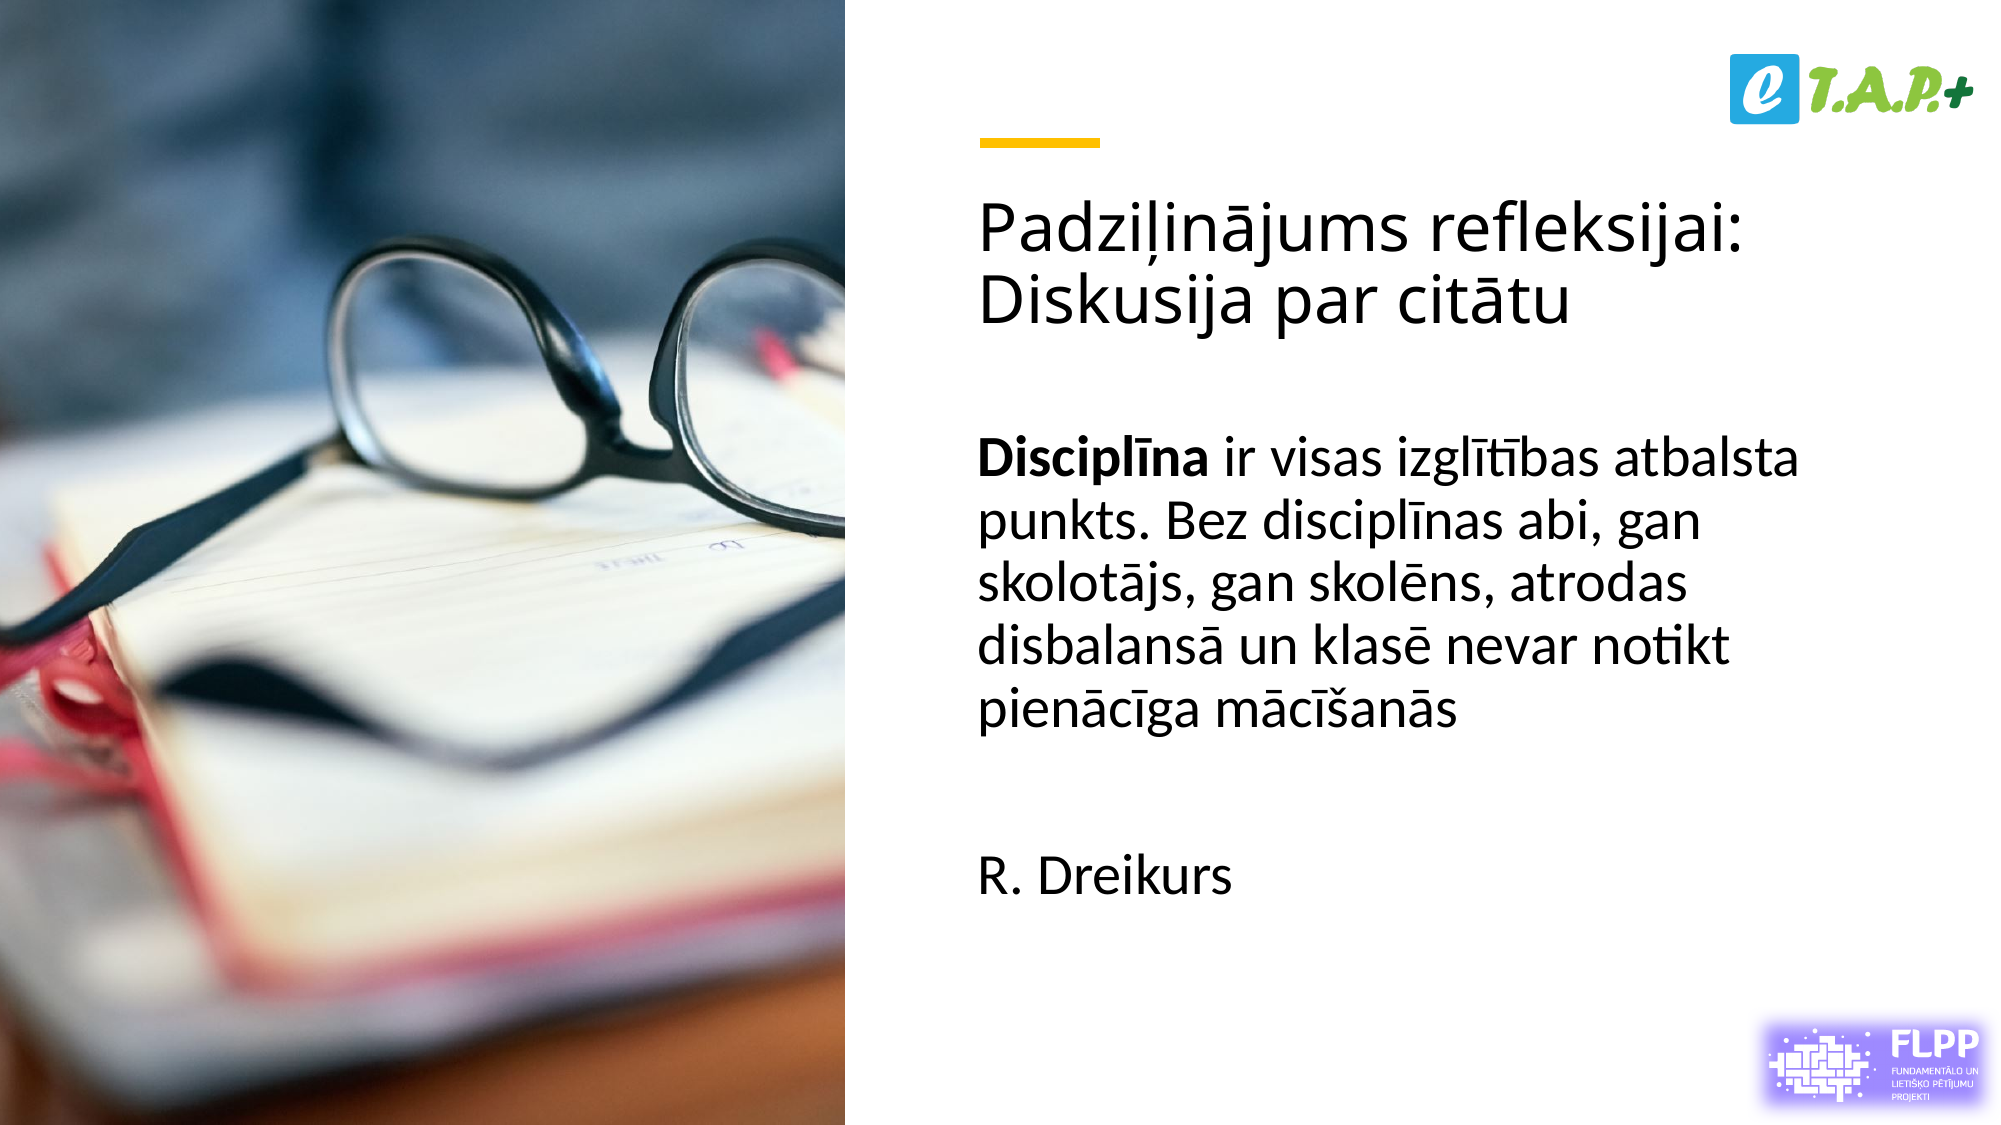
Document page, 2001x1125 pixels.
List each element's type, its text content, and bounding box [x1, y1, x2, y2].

picture [0, 0, 845, 1125]
title Padziļinājums refleksijai: Diskusija par citātu [962, 186, 1856, 417]
list Disciplīna ir visas izglītības atbalsta punkts. Bez disciplīnas abi, gan skolotājs, gan skolēns, atrodas disbalansā un klasē nevar notikt pienācīga mācīšanās R. Dreikurs [962, 418, 1856, 1008]
picture [1695, 25, 2001, 151]
picture [1776, 1036, 1971, 1094]
